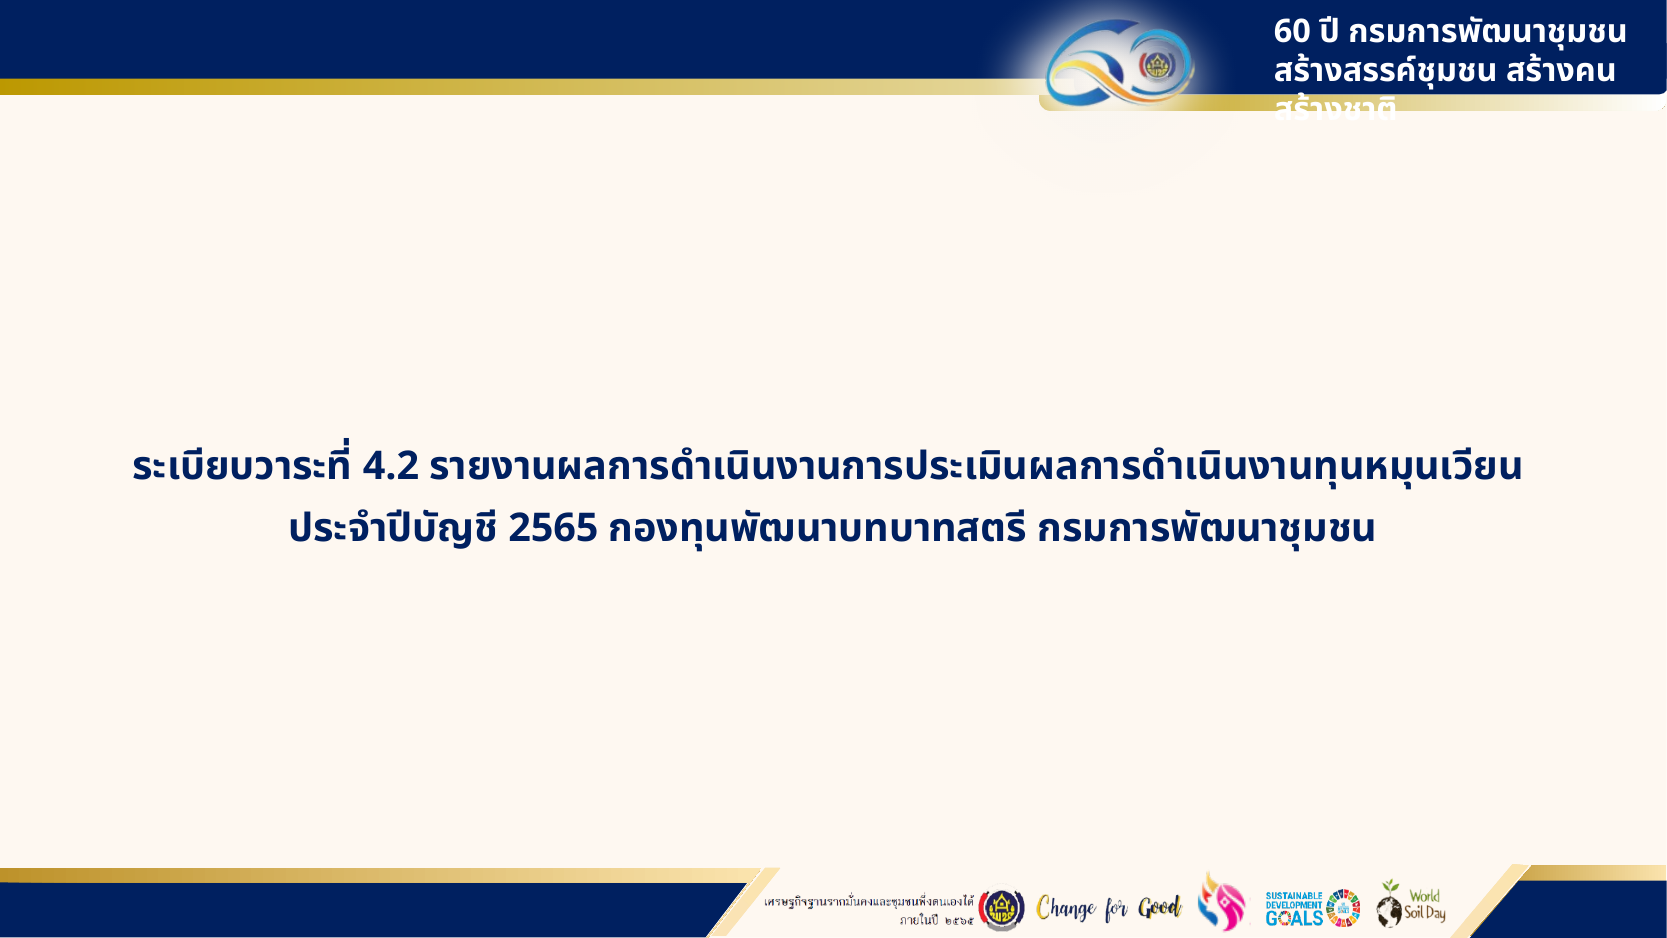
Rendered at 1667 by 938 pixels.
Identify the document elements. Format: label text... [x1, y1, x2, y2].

text_box ระเบียบวาระที่ 4.2 รายงานผลการดำเนินงานการประเมินผลการดำเนินงานทุนหมุนเวียน ประจำปีบัญชี 2565 กองทุนพัฒนาบทบาทสตรี กรมการพัฒนาชุมชน [0, 407, 1667, 620]
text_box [0, 862, 1667, 938]
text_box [0, 0, 1667, 209]
